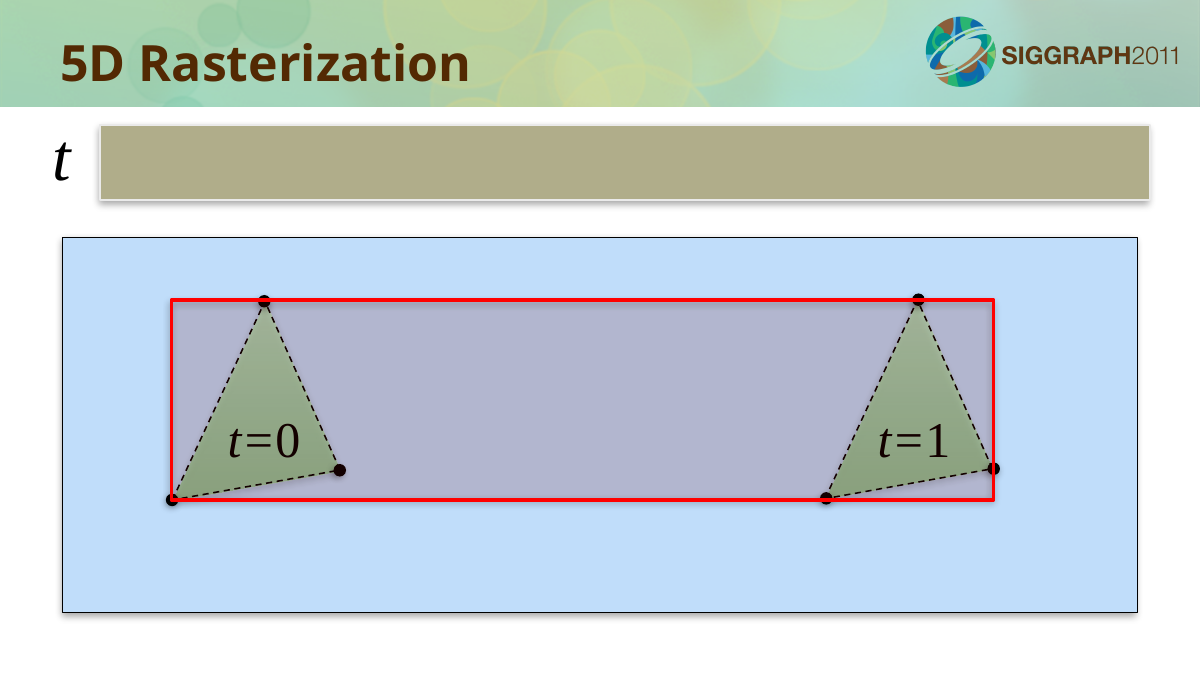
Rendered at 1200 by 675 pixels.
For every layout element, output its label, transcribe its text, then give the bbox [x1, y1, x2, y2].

text_box [911, 292, 926, 298]
picture [0, 0, 1200, 107]
text_box [258, 294, 271, 298]
text_box [99, 124, 1151, 201]
text_box [62, 237, 1138, 613]
text_box [170, 299, 995, 501]
text_box t [37, 106, 87, 201]
text_box 5D Rasterization [48, 24, 1090, 97]
